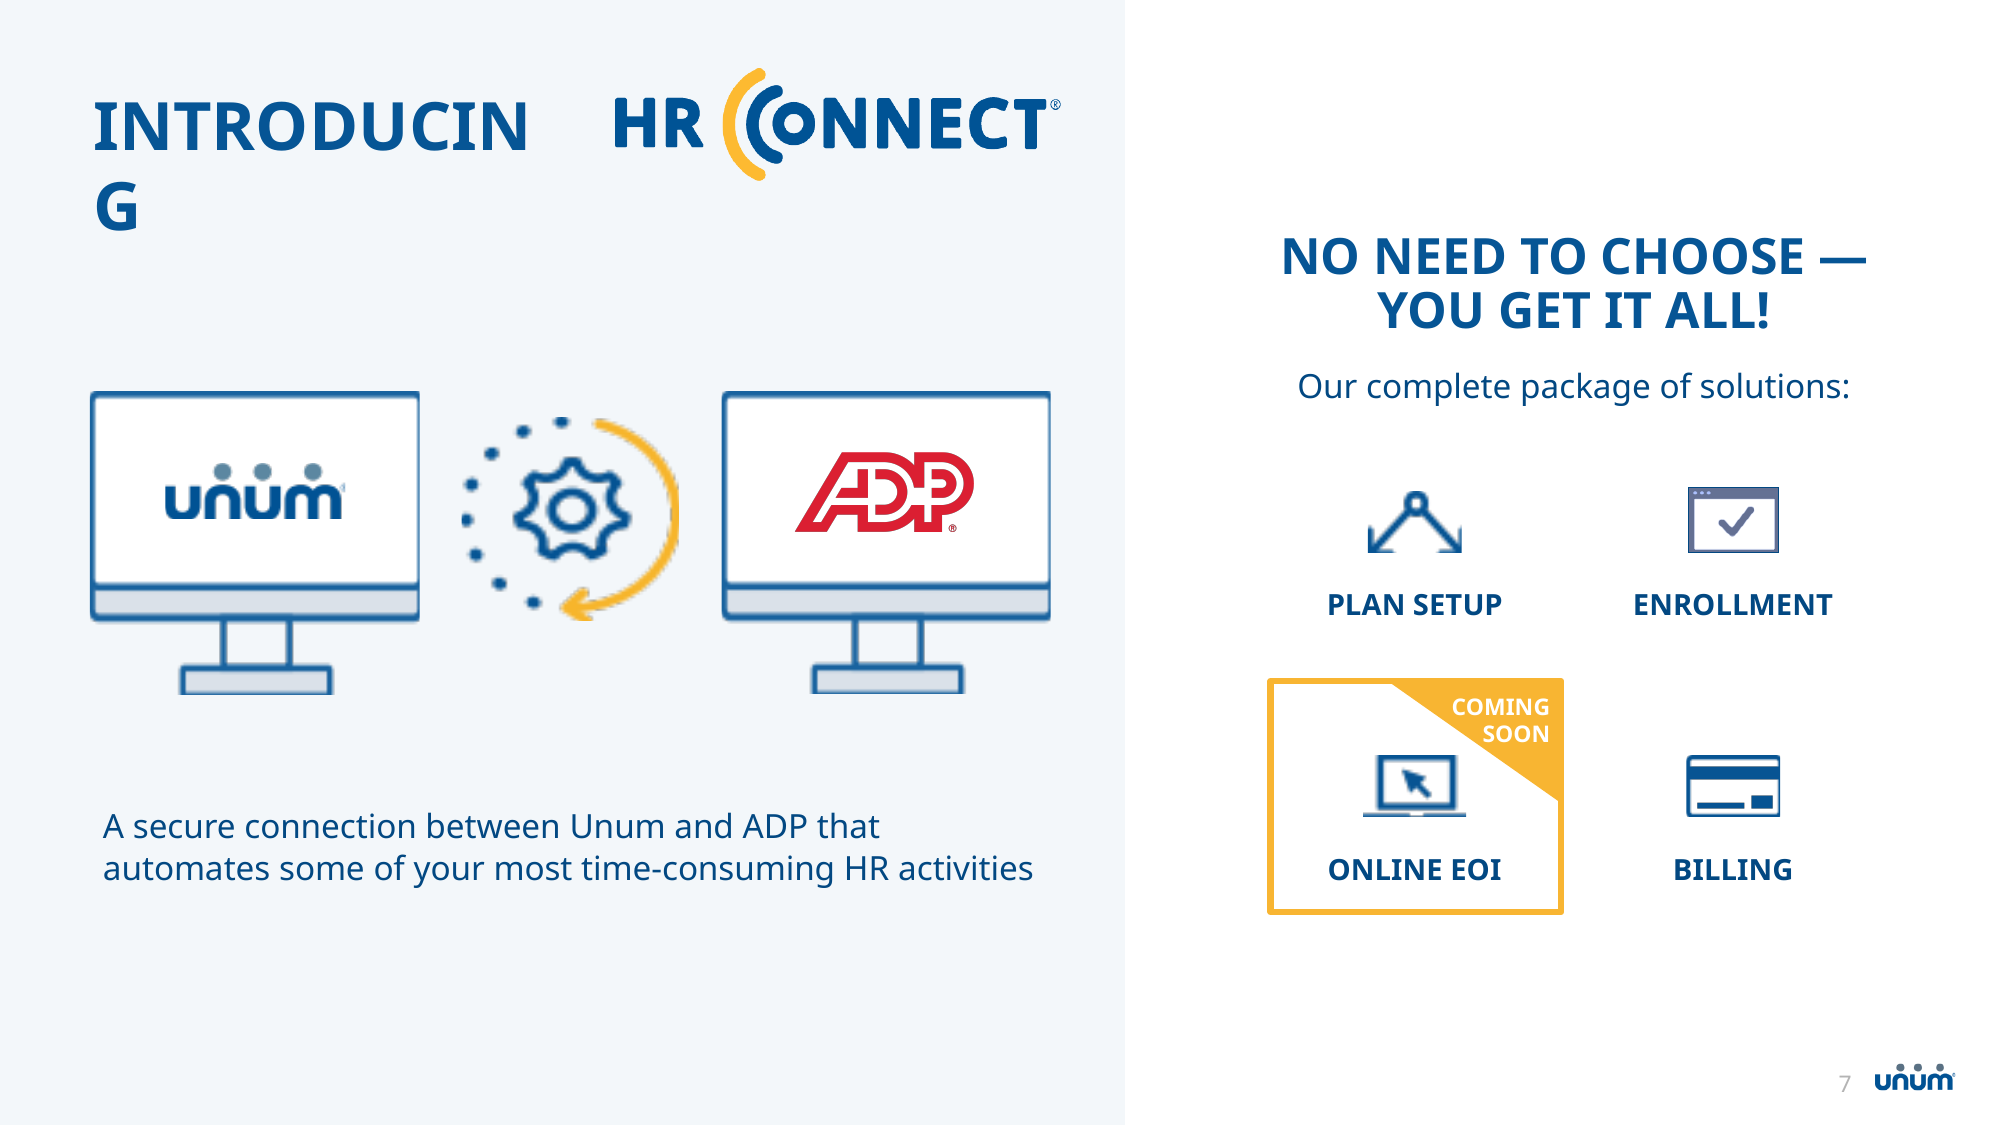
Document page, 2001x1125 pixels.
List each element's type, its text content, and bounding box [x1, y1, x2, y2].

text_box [1613, 487, 1853, 622]
slide_number 7 [1772, 1069, 1852, 1125]
picture [461, 417, 679, 621]
picture [615, 68, 1061, 181]
text_box [1269, 680, 1562, 913]
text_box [89, 391, 1051, 695]
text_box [1652, 755, 1814, 888]
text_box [1310, 755, 1519, 888]
text_box NO NEED TO CHOOSE — YOU GET IT ALL! Our complete package of solutions: [1239, 230, 1909, 406]
picture [1862, 1057, 1968, 1097]
picture [794, 449, 975, 535]
text_box INTRODUCING [91, 83, 579, 244]
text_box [1385, 679, 1563, 804]
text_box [1295, 491, 1534, 622]
text_box [0, 0, 1125, 1125]
text_box A secure connection between Unum and ADP that automates some of your most time-consuming HR activities [102, 803, 1048, 888]
